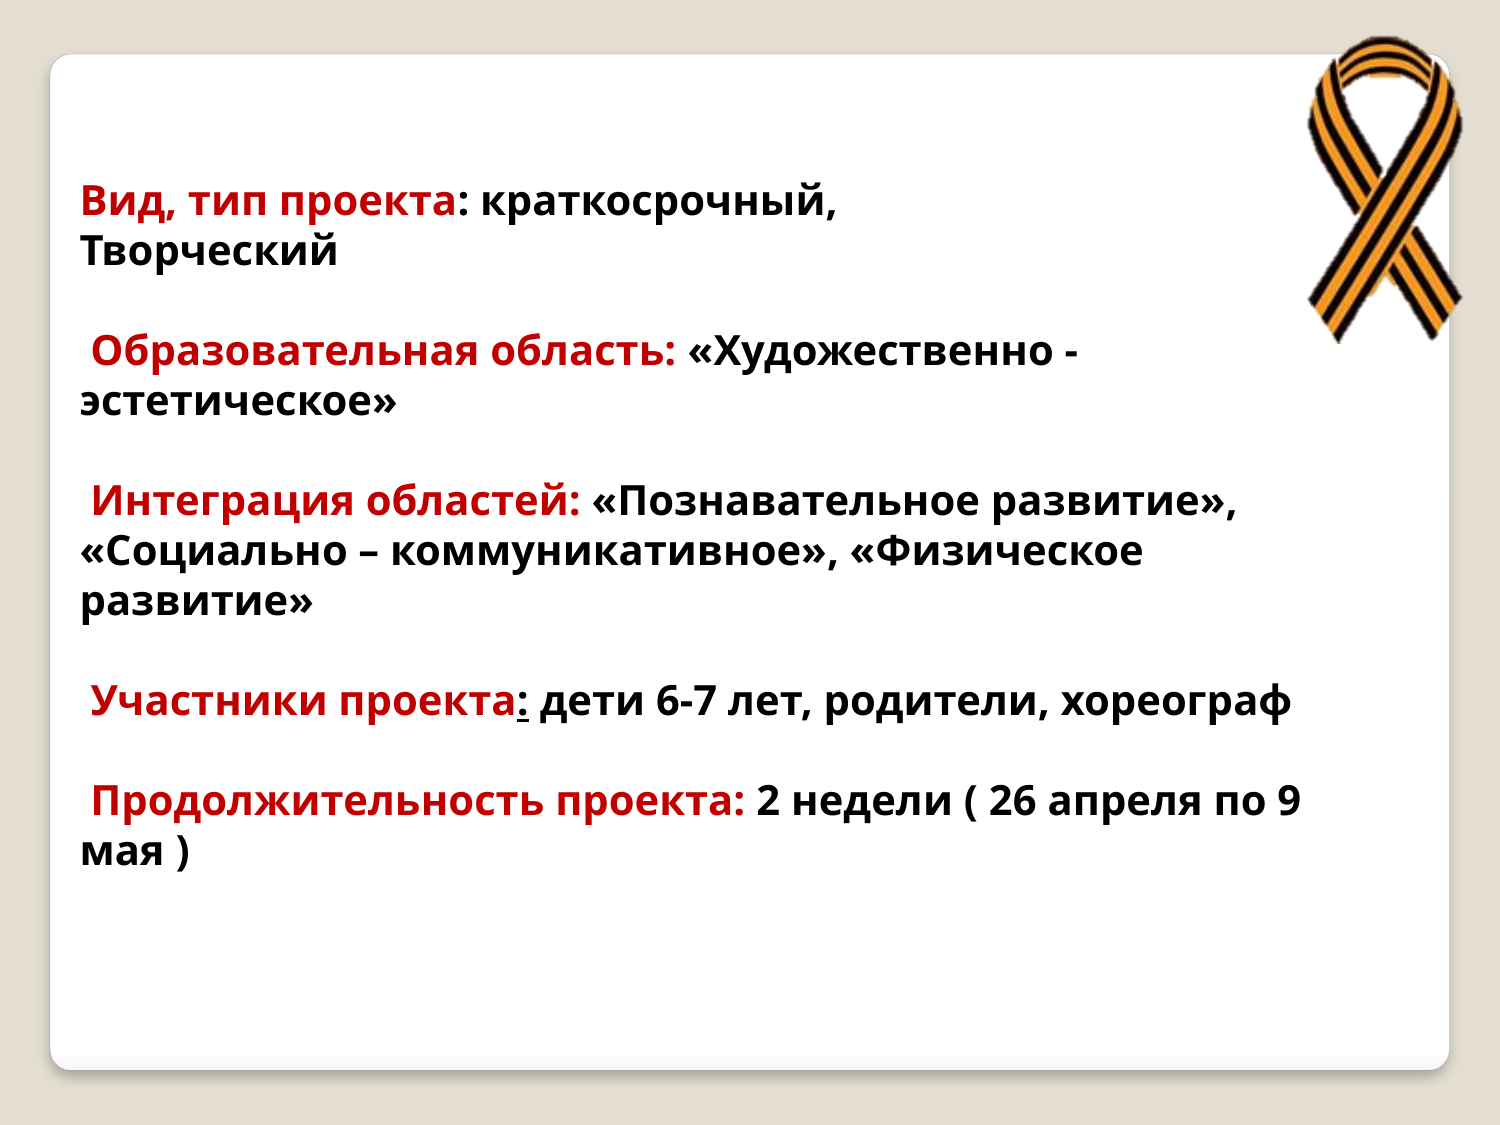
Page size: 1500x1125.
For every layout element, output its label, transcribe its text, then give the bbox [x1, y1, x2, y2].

picture [1222, 30, 1500, 344]
text_box Вид, тип проекта: краткосрочный, Творческий Образовательная область: «Художественно - эстетическое» Интеграция областей: «Познавательное развитие», «Социально – коммуникативное», «Физическое развитие» Участники проекта: дети 6-7 лет, родители, хореограф Продолжительность проекта: 2 недели ( 26 апреля по 9 мая ) [64, 66, 1400, 882]
